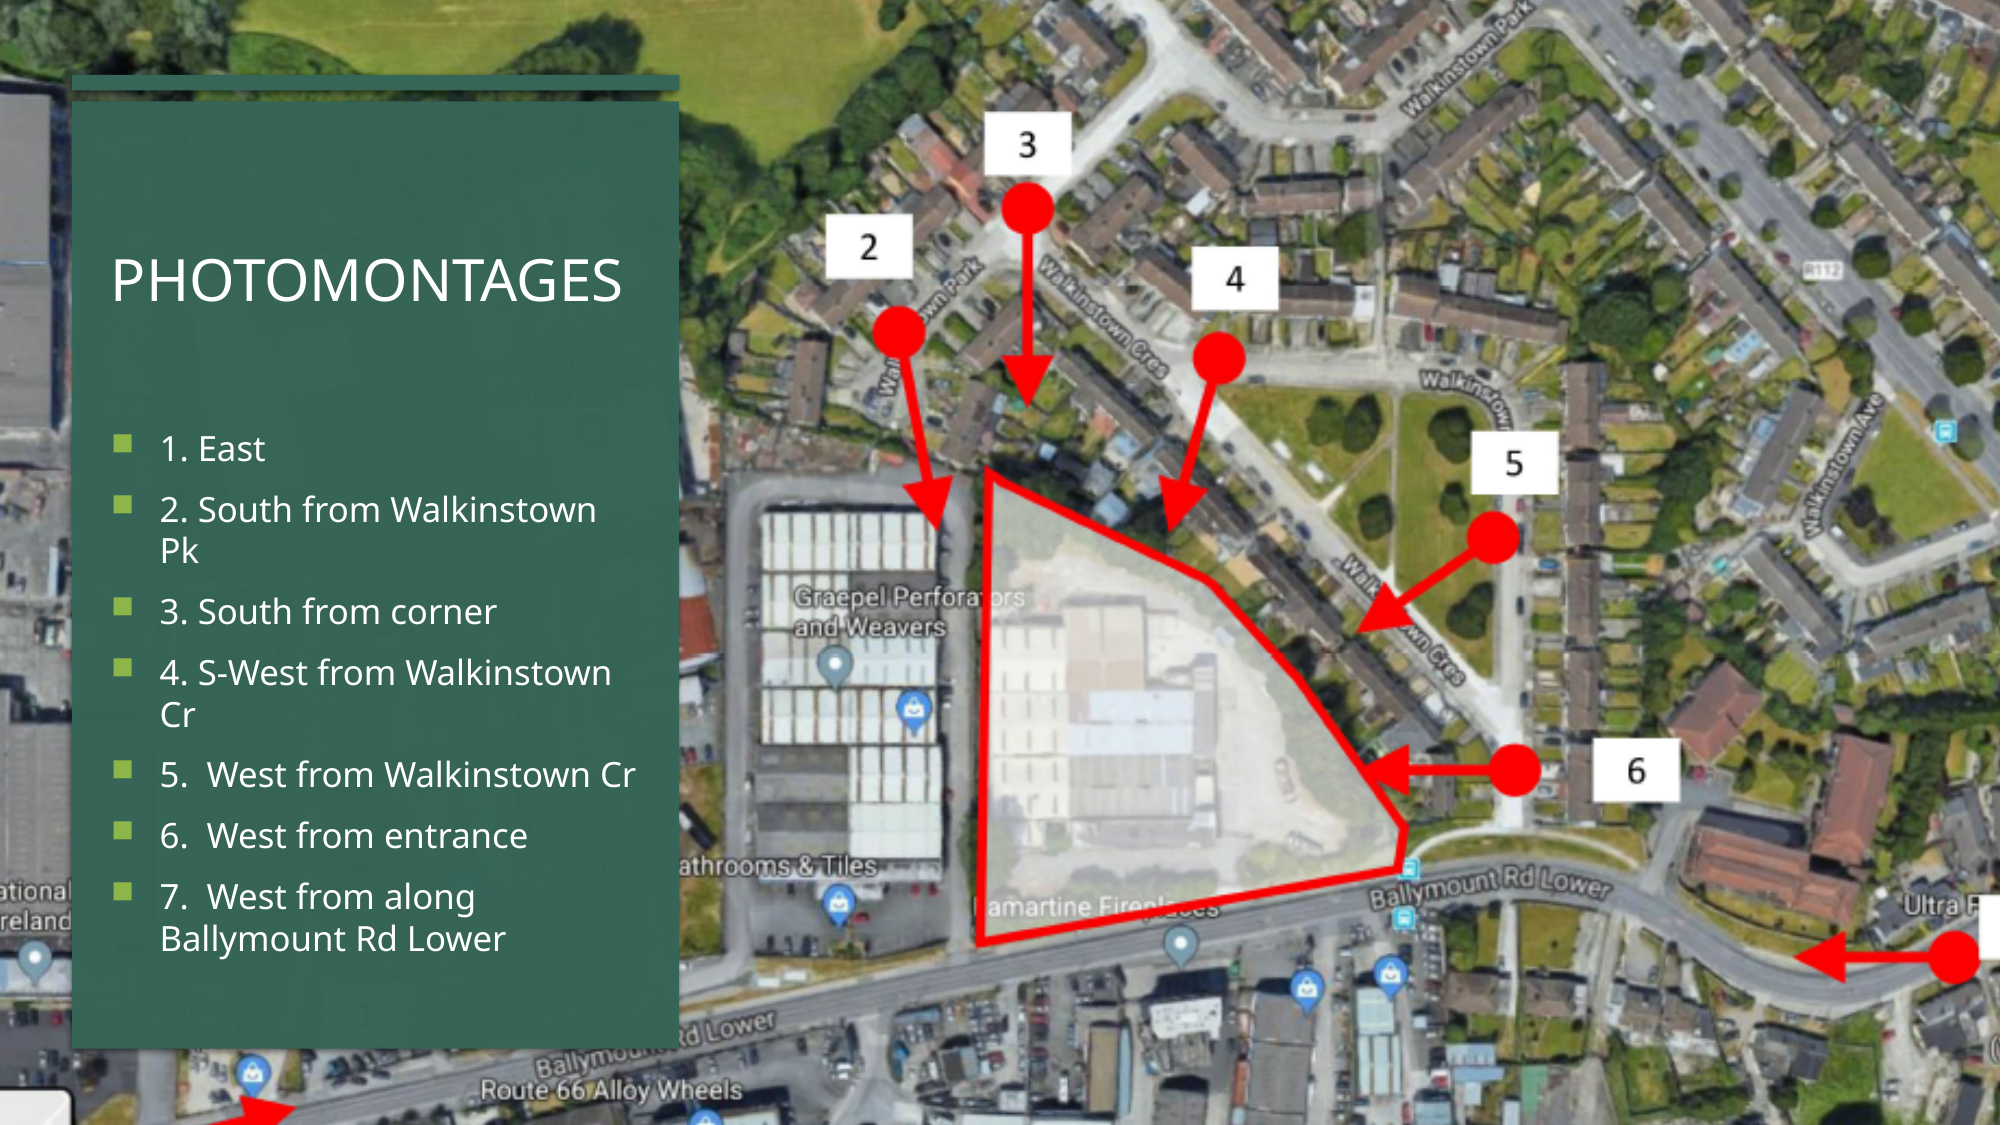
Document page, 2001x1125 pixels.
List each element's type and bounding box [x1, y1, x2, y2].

text_box [71, 74, 680, 1049]
picture [0, 0, 2000, 1125]
